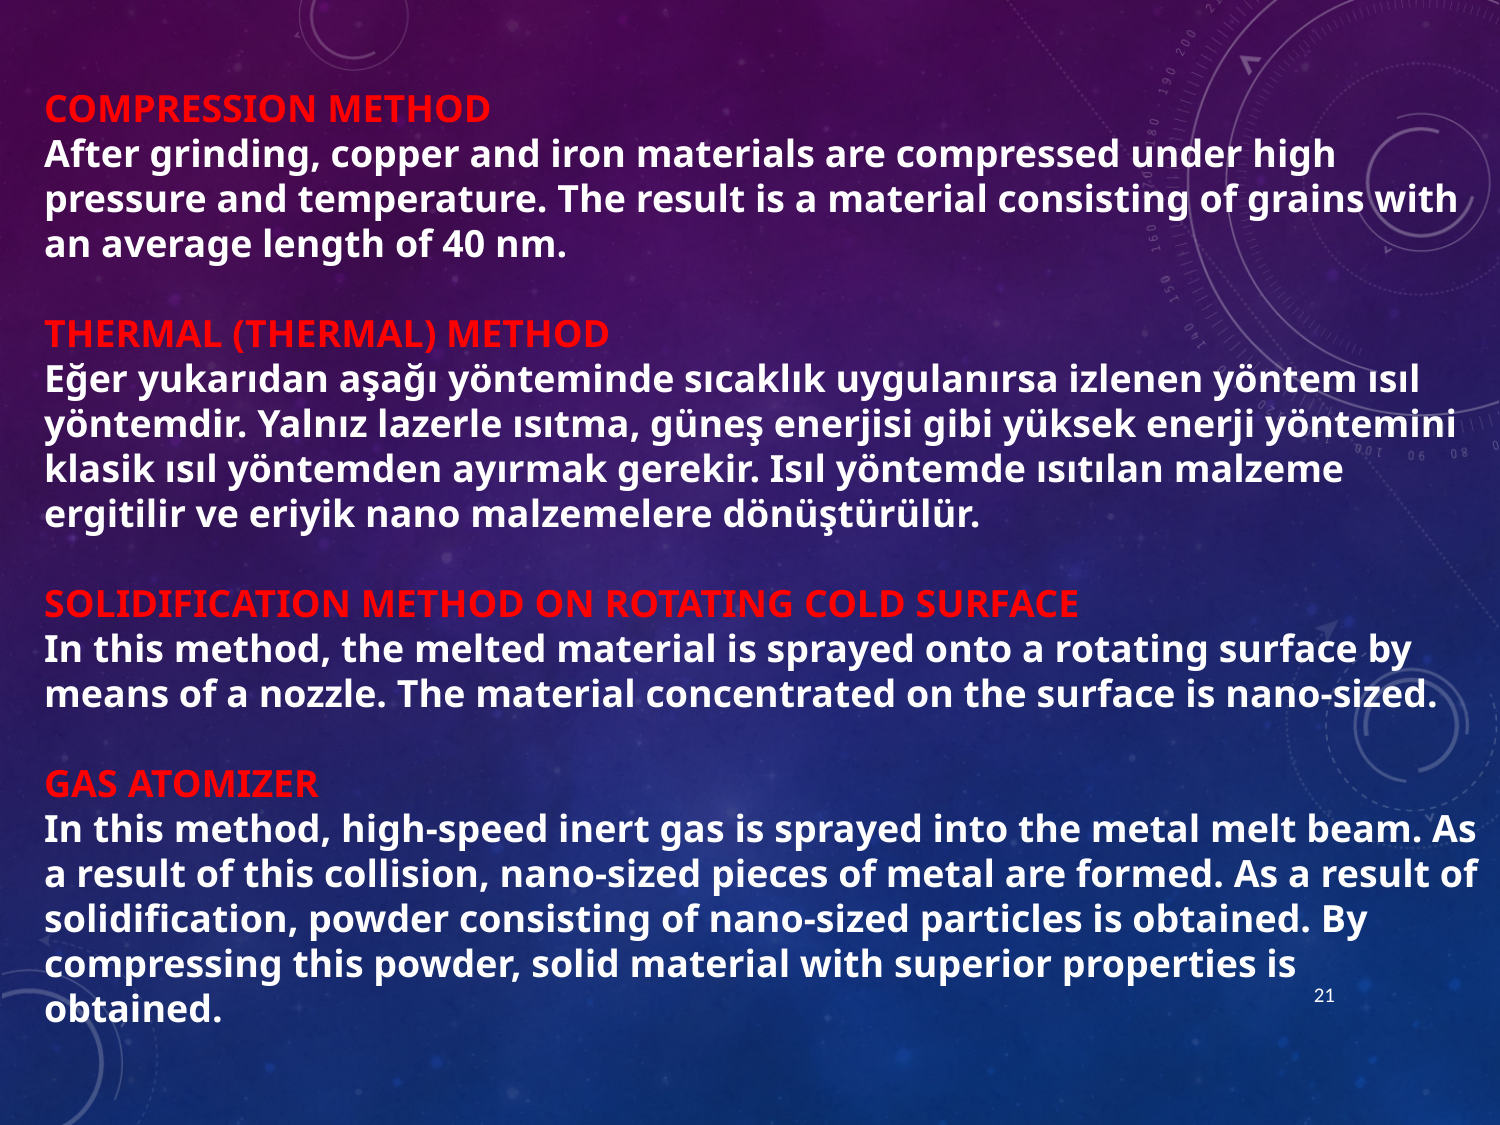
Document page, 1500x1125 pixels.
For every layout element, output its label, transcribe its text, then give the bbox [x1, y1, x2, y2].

slide_number 21 [1281, 963, 1350, 1025]
text_box COMPRESSION METHOD After grinding, copper and iron materials are compressed under high pressure and temperature. The result is a material consisting of grains with an average length of 40 nm. THERMAL (THERMAL) METHOD Eğer yukarıdan aşağı yönteminde sıcaklık uygulanırsa izlenen yöntem ısıl yöntemdir. Yalnız lazerle ısıtma, güneş enerjisi gibi yüksek enerji yöntemini klasik ısıl yöntemden ayırmak gerekir. Isıl yöntemde ısıtılan malzeme ergitilir ve eriyik nano malzemelere dönüştürülür. SOLIDIFICATION METHOD ON ROTATING COLD SURFACE In this method, the melted material is sprayed onto a rotating surface by means of a nozzle. The material concentrated on the surface is nano-sized. GAS ATOMIZER In this method, high-speed inert gas is sprayed into the metal melt beam. As a result of this collision, nano-sized pieces of metal are formed. As a result of solidification, powder consisting of nano-sized particles is obtained. By compressing this powder, solid material with superior properties is obtained. [29, 78, 1500, 1038]
picture [0, 0, 1500, 1125]
